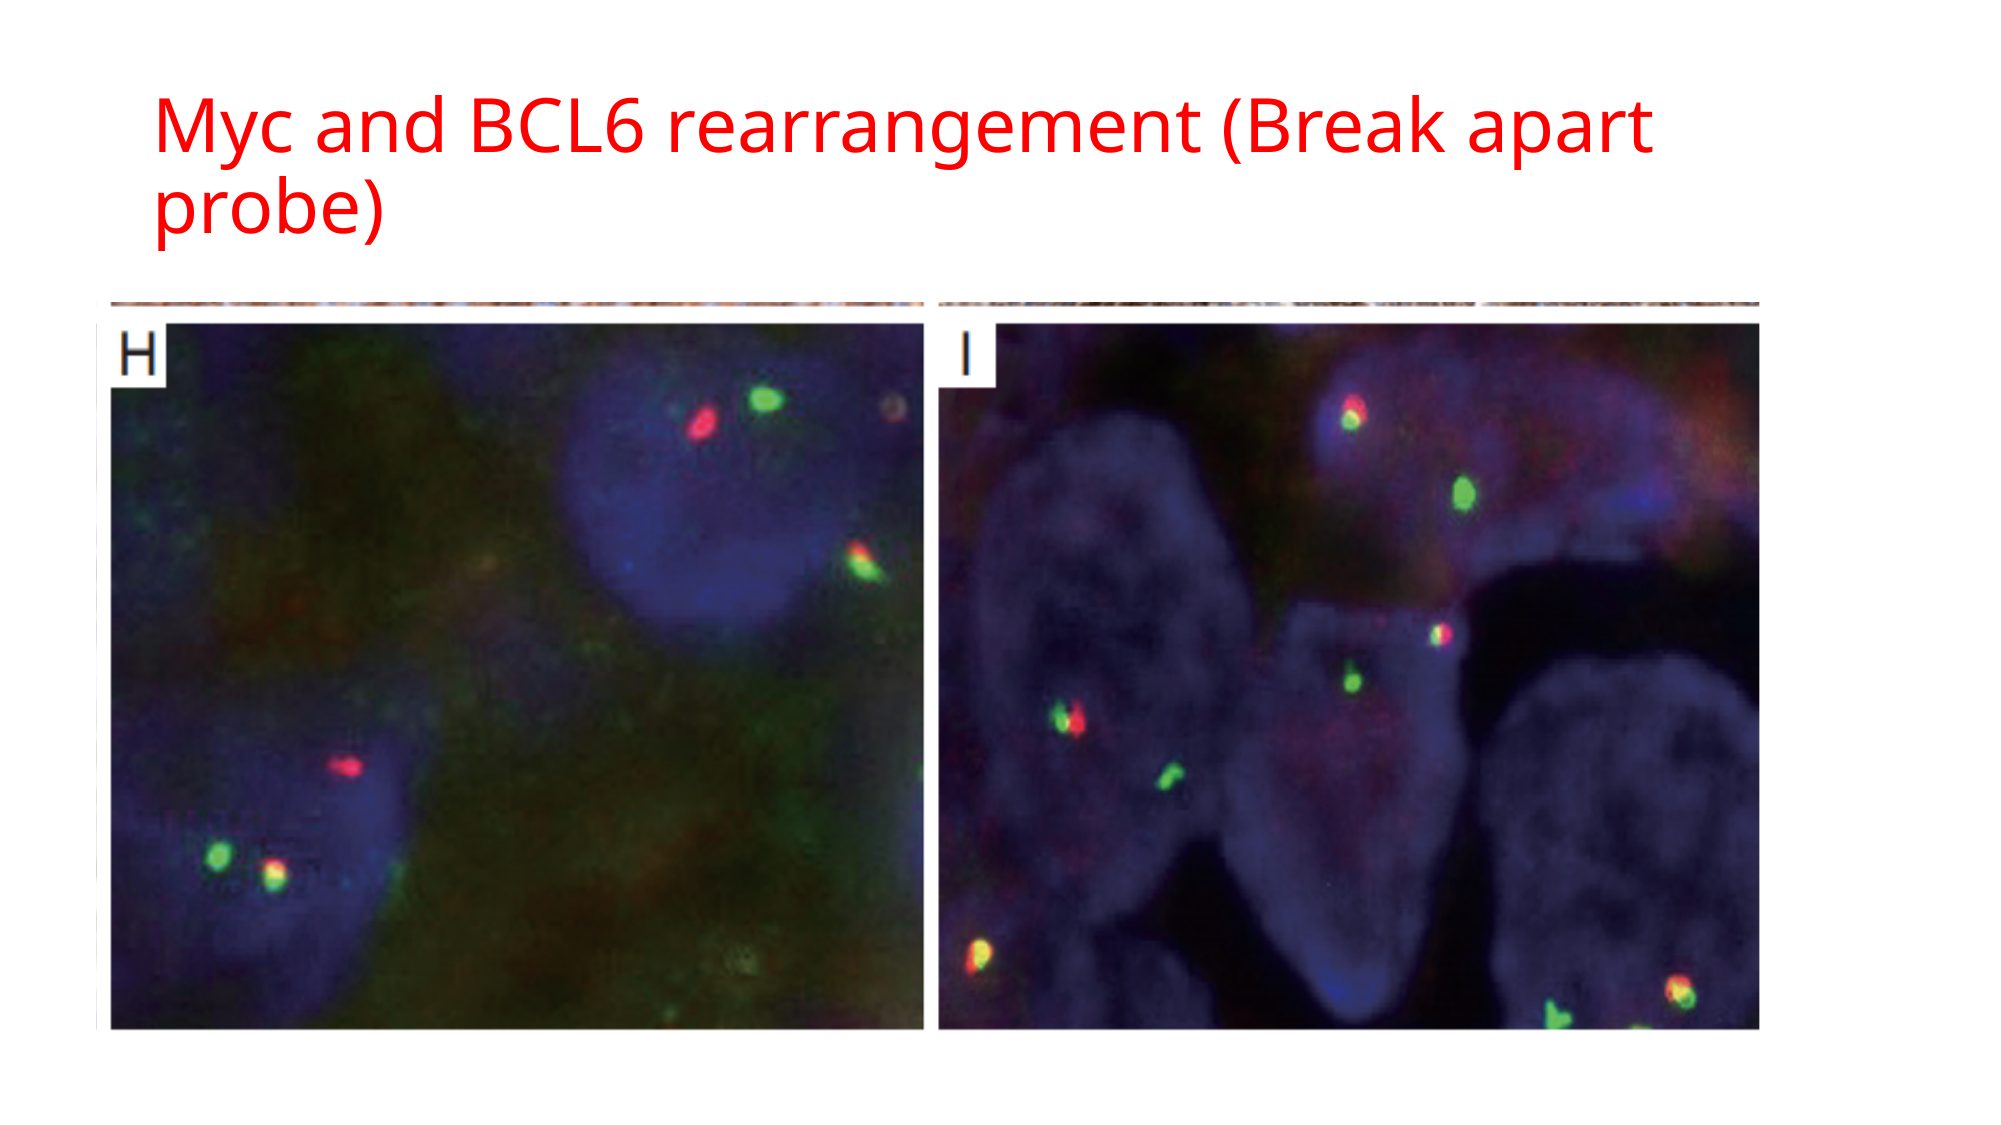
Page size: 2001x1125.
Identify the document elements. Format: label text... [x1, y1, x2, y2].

title Myc and BCL6 rearrangement (Break apart probe) [137, 59, 1863, 278]
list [96, 302, 1760, 1031]
